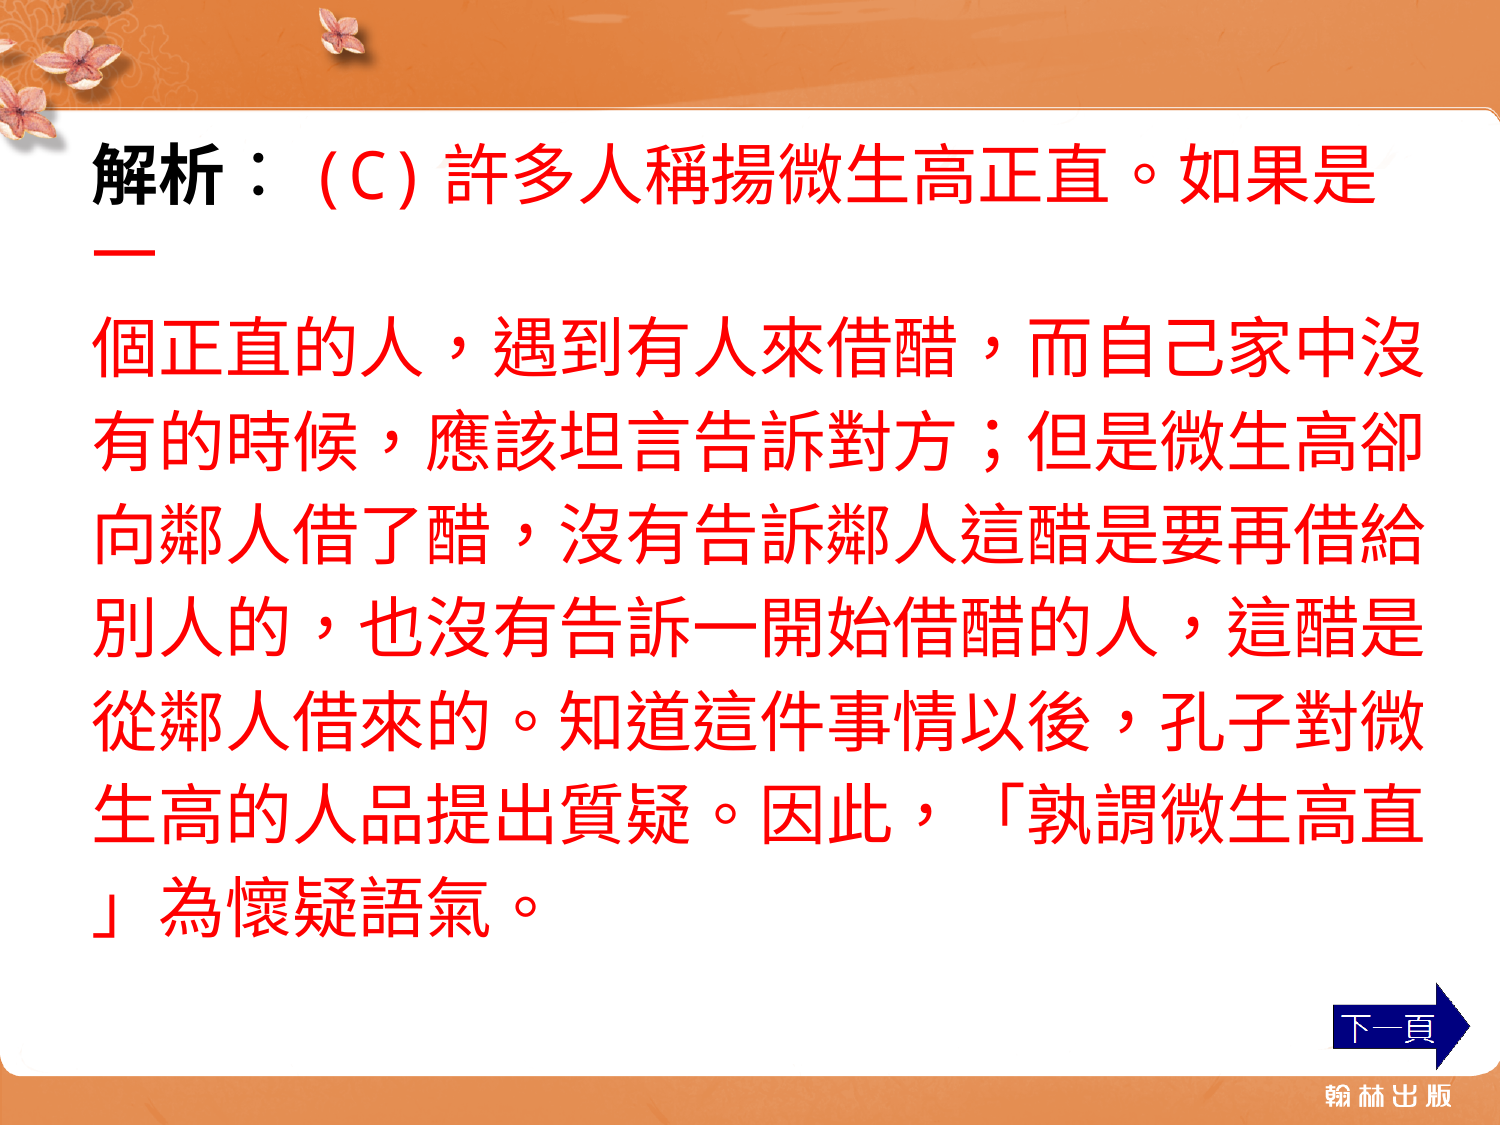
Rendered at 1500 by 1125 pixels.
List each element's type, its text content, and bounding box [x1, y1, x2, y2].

picture [0, 0, 1500, 1125]
list 解析：(C)許多人稱揚微生高正直。如果是一 個正直的人，遇到有人來借醋，而自己家中沒 有的時候，應該坦言告訴對方；但是微生高卻 向鄰人借了醋，沒有告訴鄰人這醋是要再借給 別人的，也沒有告訴一開始借醋的人，這醋是 從鄰人借來的。知道這件事情以後，孔子對微 生高的人品提出質疑。因此，「孰謂微生高直 」為懷疑語氣。 [76, 125, 1459, 638]
